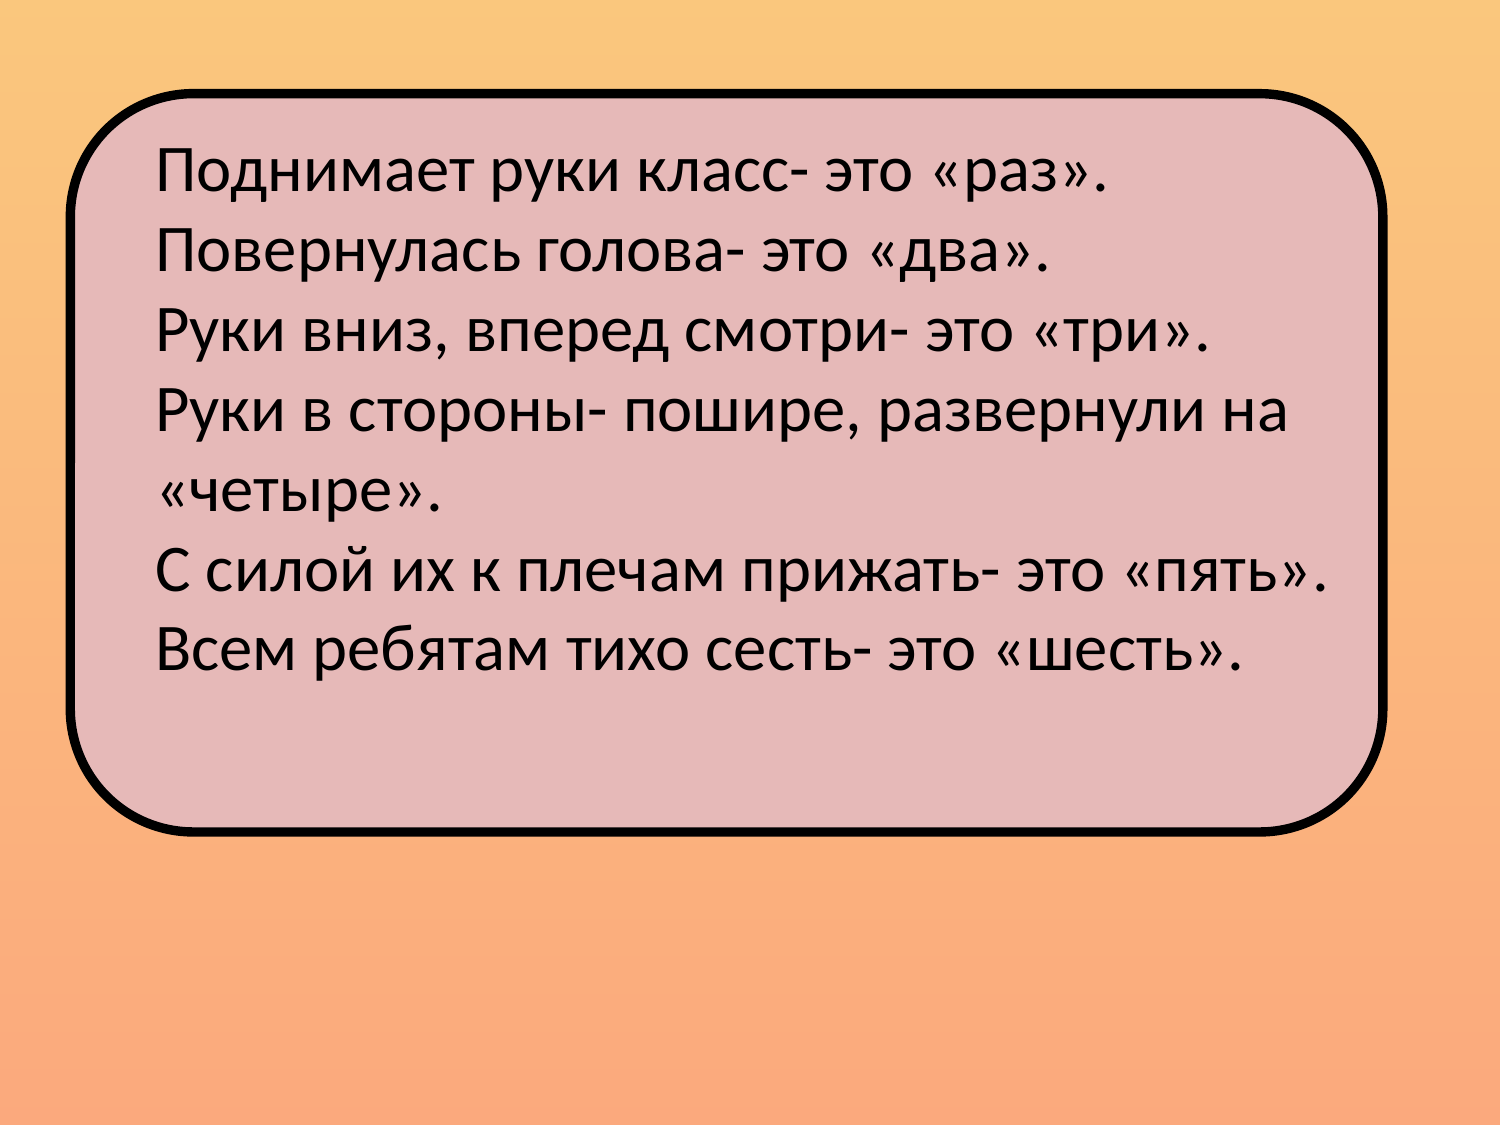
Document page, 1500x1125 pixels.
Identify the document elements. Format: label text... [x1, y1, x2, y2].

text_box Поднимает руки класс- это «раз». Повернулась голова- это «два». Руки вниз, вперед смотри- это «три». Руки в стороны- пошире, развернули на «четыре». С силой их к плечам прижать- это «пять». Всем ребятам тихо сесть- это «шесть». [140, 117, 1371, 692]
text_box [68, 91, 1385, 835]
